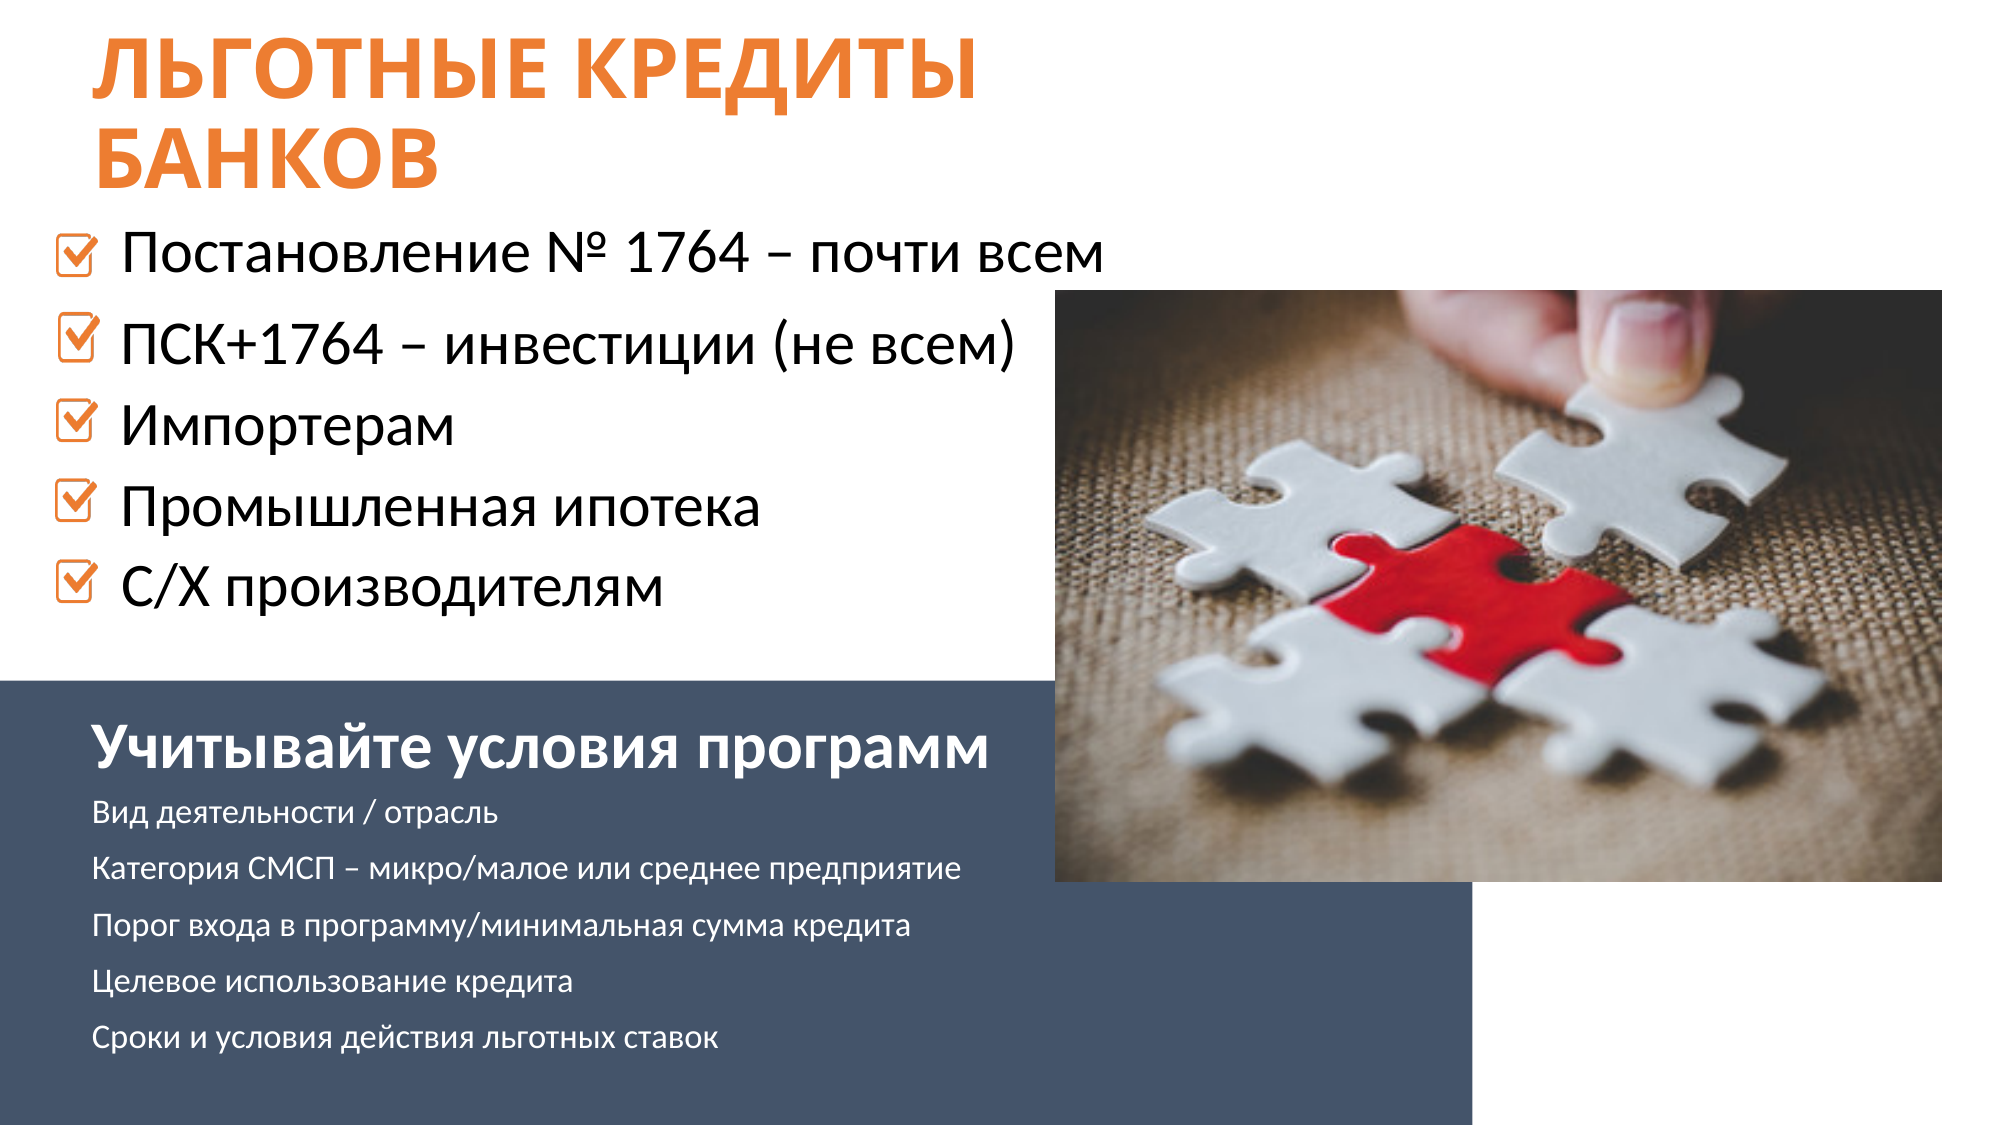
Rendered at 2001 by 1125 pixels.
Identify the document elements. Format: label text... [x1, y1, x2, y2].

text_box С/Х производителям [106, 545, 882, 627]
text_box Вид деятельности / отрасль Категория СМСП – микро/малое или среднее предприятие Порог входа в программу/минимальная сумма кредита Целевое использование кредита Сроки и условия действия льготных ставок [76, 786, 1155, 1067]
picture [56, 230, 98, 281]
text_box Импортерам [105, 384, 881, 465]
picture [56, 395, 98, 446]
picture [1055, 290, 1942, 882]
text_box Учитывайте условия программ [77, 694, 1055, 790]
title ЛЬГОТНЫЕ КРЕДИТЫ БАНКОВ [77, 61, 1155, 172]
picture [55, 475, 97, 525]
text_box ПСК+1764 – инвестиции (не всем) [105, 302, 1055, 374]
text_box Промышленная ипотека [105, 465, 881, 548]
picture [58, 308, 100, 366]
list Постановление № 1764 – почти всем [106, 211, 1138, 282]
picture [56, 556, 98, 606]
